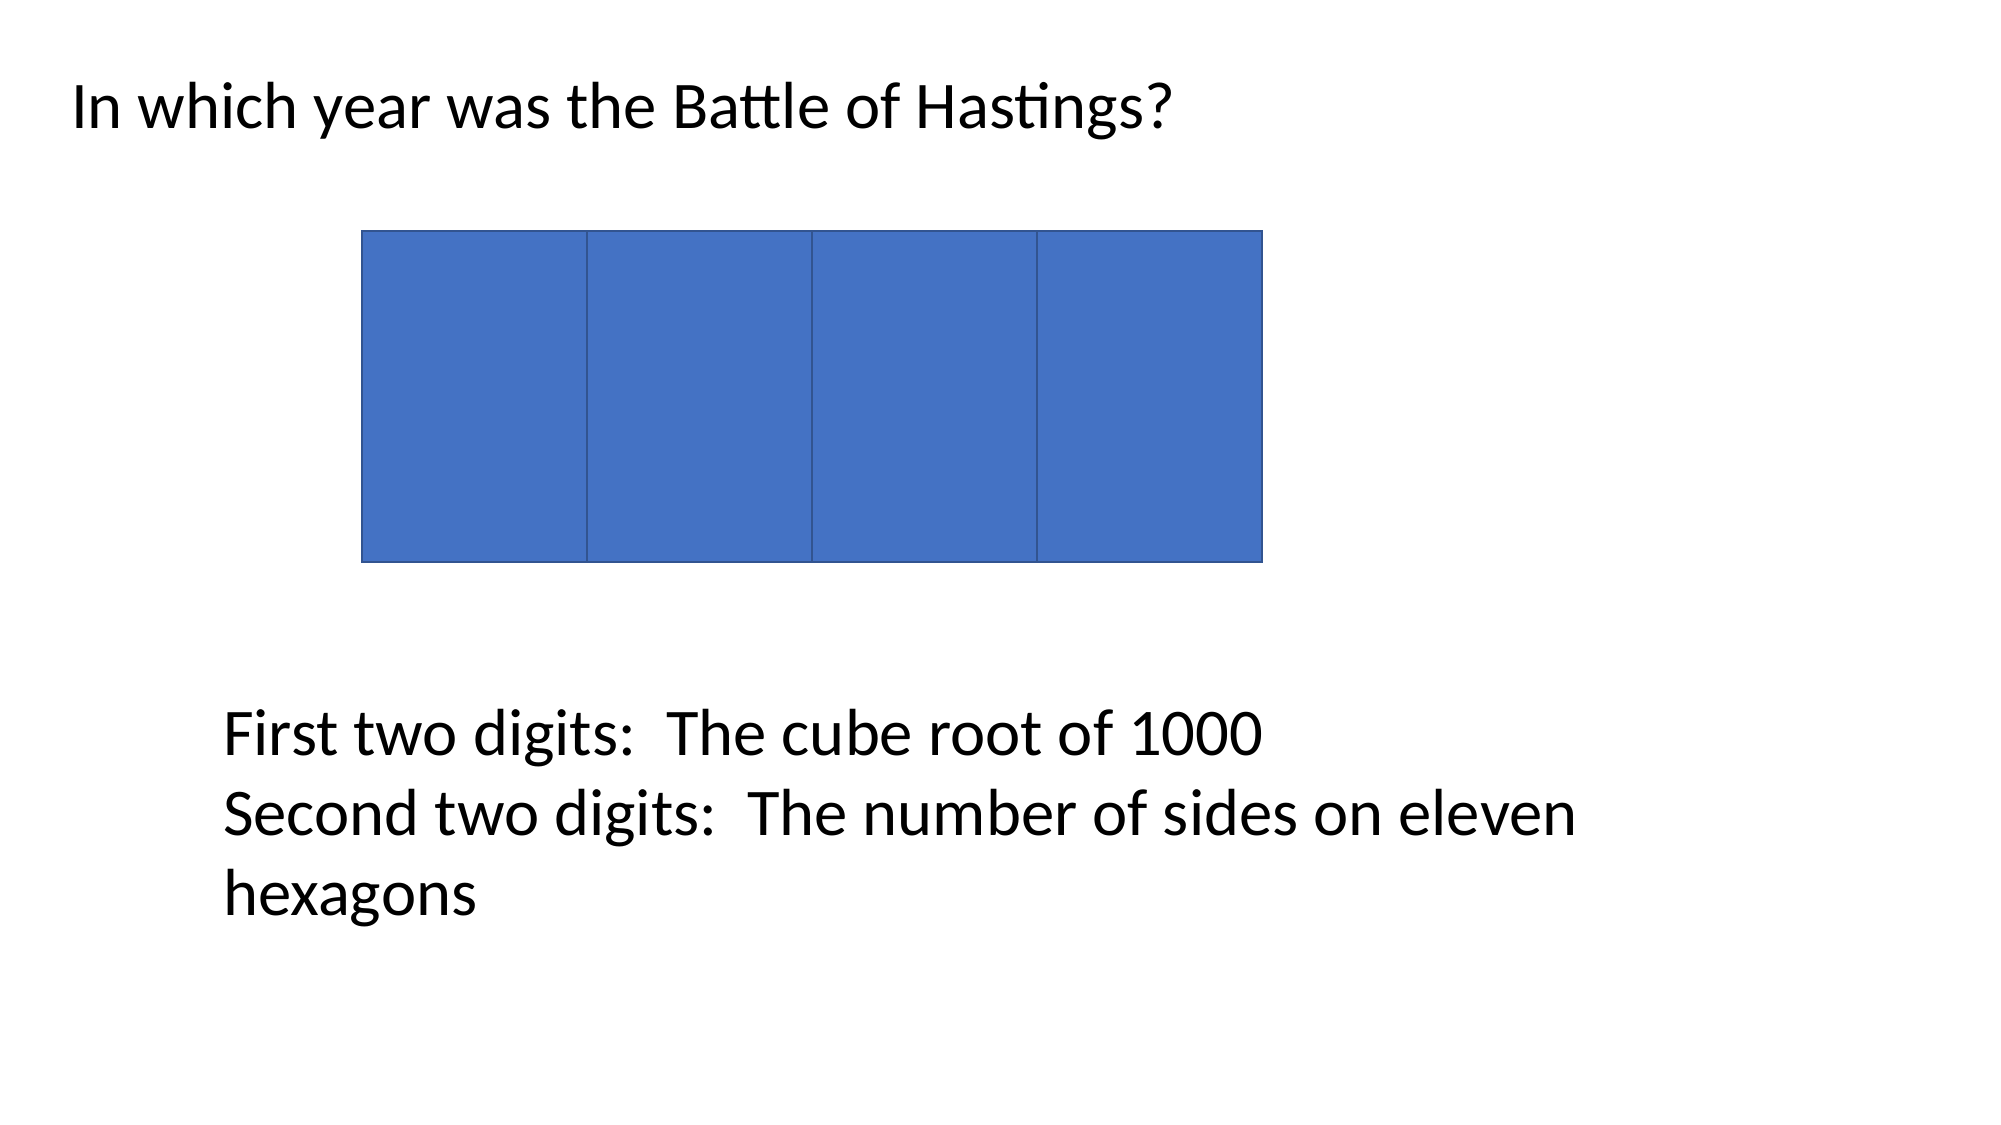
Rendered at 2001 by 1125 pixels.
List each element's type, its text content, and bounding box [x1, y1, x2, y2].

text_box In which year was the Battle of Hastings? [56, 54, 1842, 149]
text_box 1066 [391, 135, 1415, 648]
text_box [811, 230, 1036, 563]
text_box [1036, 230, 1263, 563]
text_box [586, 230, 811, 563]
text_box First two digits: The cube root of 1000 Second two digits: The number of sides on eleven hexagons [208, 681, 1769, 936]
text_box [361, 230, 586, 563]
